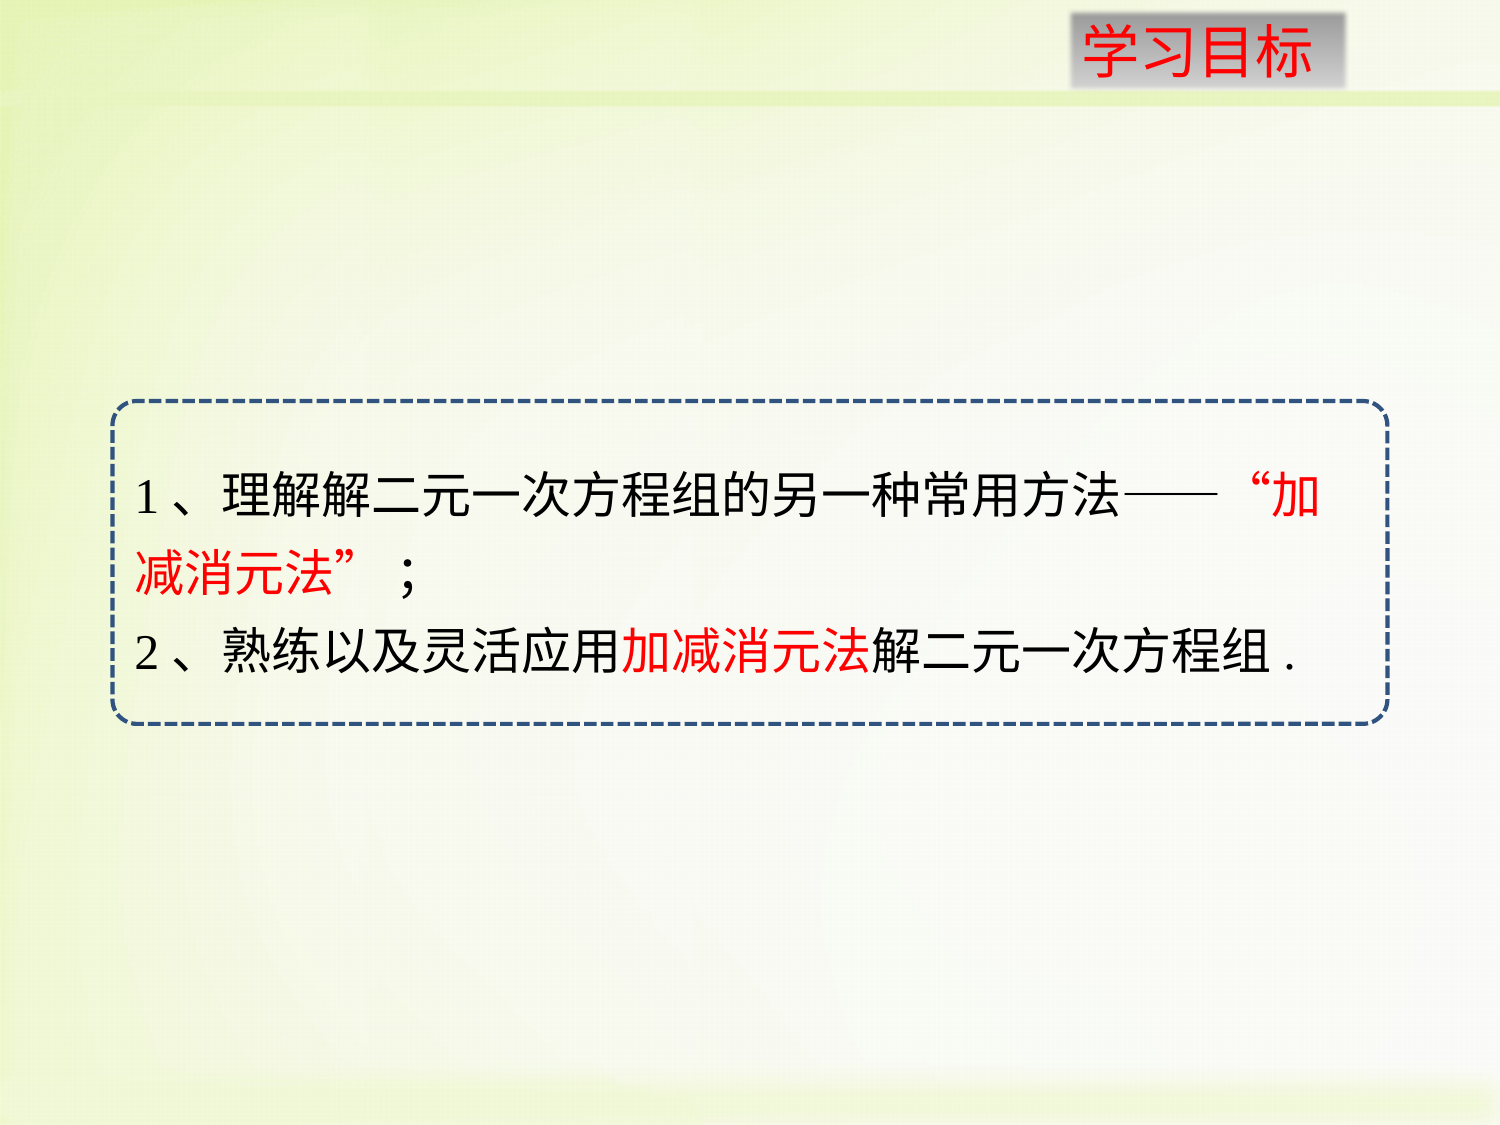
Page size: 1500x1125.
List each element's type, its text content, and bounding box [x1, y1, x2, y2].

picture [0, 0, 1500, 1125]
text_box 1、理解解二元一次方程组的另一种常用方法——“加减消元法” ； 2、熟练以及灵活应用加减消元法解二元一次方程组. [110, 398, 1390, 726]
